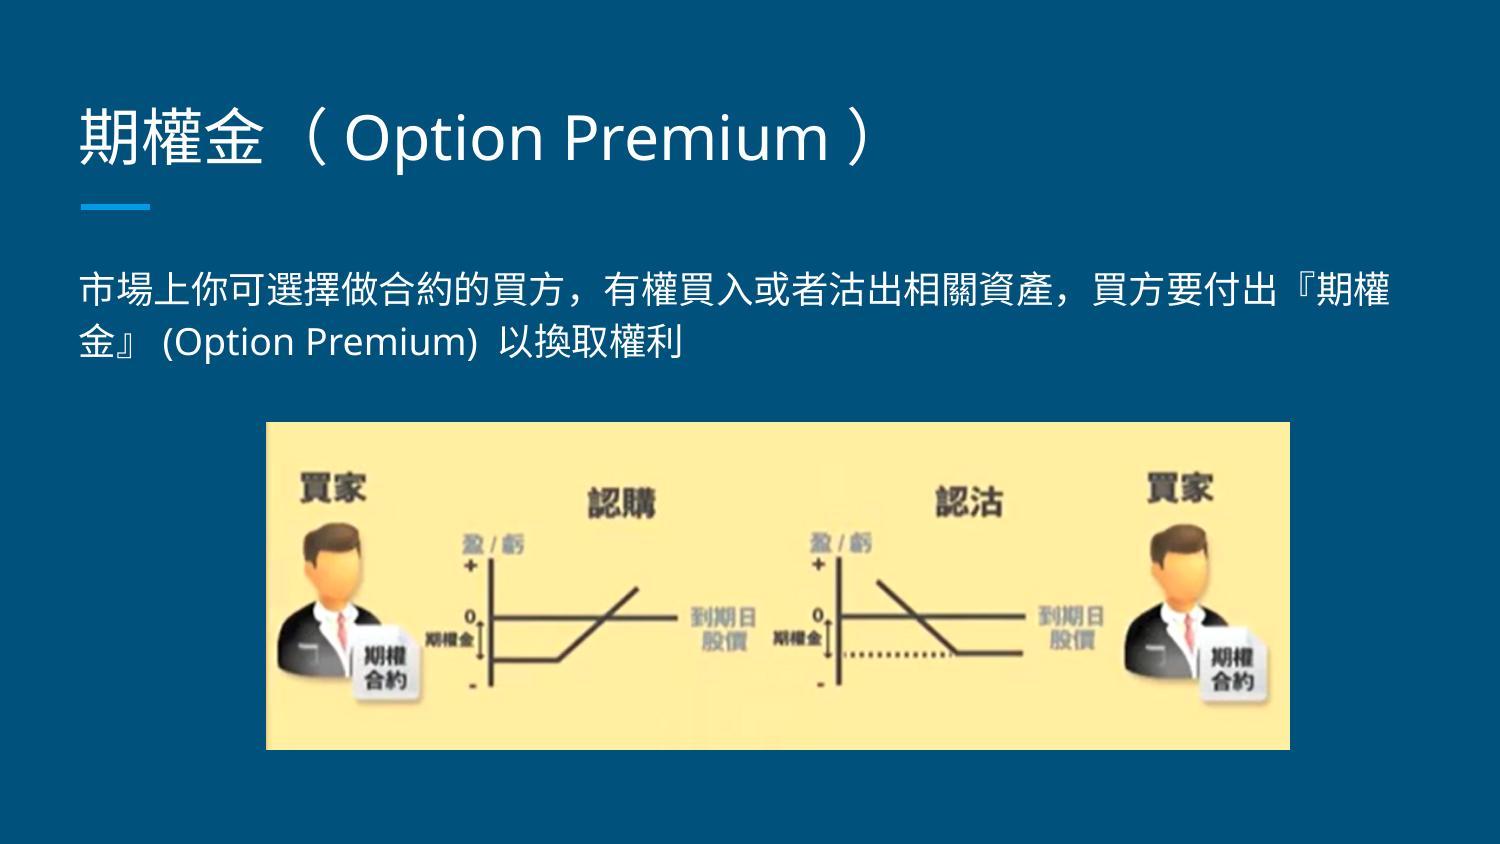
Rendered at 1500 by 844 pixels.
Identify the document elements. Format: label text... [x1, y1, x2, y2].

list 市場上你可選擇做合約的買方，有權買入或者沽出相關資產，買方要付出『期權金』(Option Premium) 以換取權利 [63, 244, 1437, 750]
title 期權金（Option Premium） [63, 75, 1437, 188]
picture [267, 423, 1289, 749]
